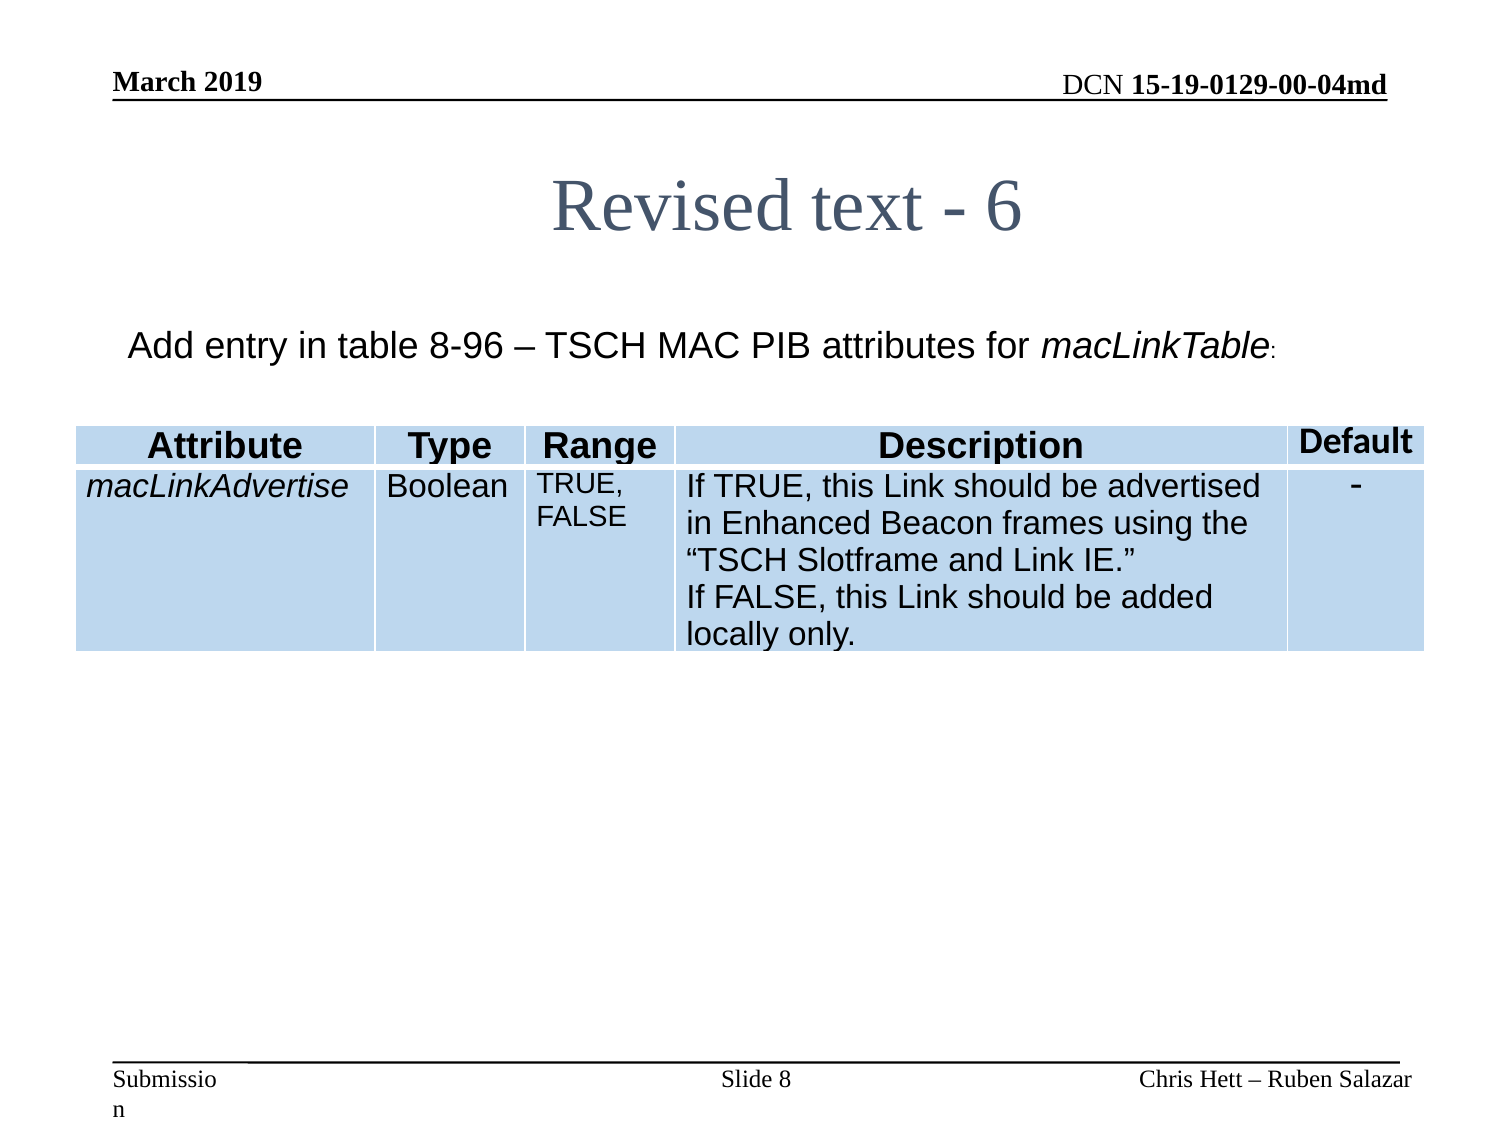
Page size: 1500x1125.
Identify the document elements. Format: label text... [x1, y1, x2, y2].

table_header Type [376, 426, 524, 464]
table_cell If TRUE, this Link should be advertised in Enhanced Beacon frames using the “TSCH Slotframe and Link IE.” If FALSE, this Link should be added locally only. [676, 470, 1287, 651]
table_cell - [1288, 470, 1424, 651]
text_box Add entry in table 8-96 – TSCH MAC PIB attributes for macLinkTable: [112, 313, 1388, 418]
table_cell Boolean [376, 470, 524, 651]
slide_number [112, 62, 375, 98]
table_cell TRUE, FALSE [526, 470, 674, 651]
table_header Description [676, 426, 1287, 464]
footer Chris Hett – Ruben Salazar [900, 1062, 1413, 1123]
table_header Default [1288, 426, 1424, 464]
table_cell macLinkAdvertise [76, 470, 374, 651]
slide_number Slide 8 [712, 1062, 800, 1093]
title Revised text - 6 [112, 112, 1463, 288]
table_header Attribute [76, 426, 374, 464]
table_header Range [526, 426, 674, 464]
